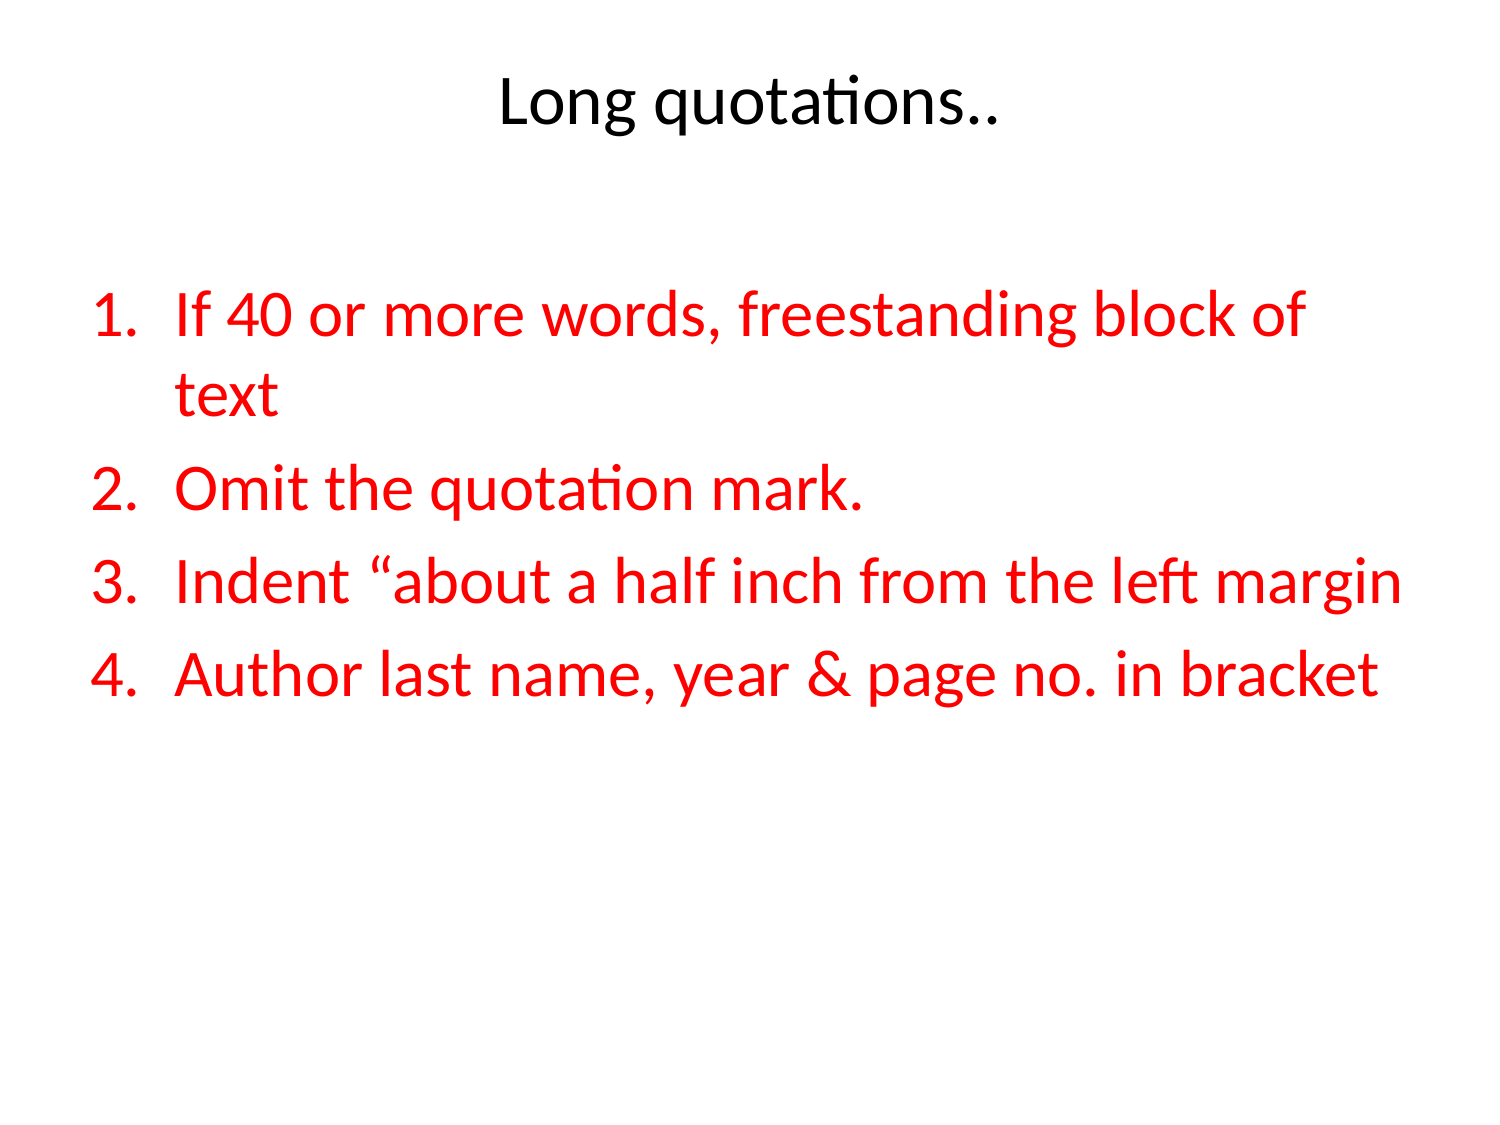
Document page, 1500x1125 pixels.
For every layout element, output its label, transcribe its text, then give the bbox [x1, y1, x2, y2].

list If 40 or more words, freestanding block of text Omit the quotation mark. Indent “about a half inch from the left margin Author last name, year & page no. in bracket [75, 262, 1425, 1005]
title Long quotations.. [75, 45, 1425, 233]
